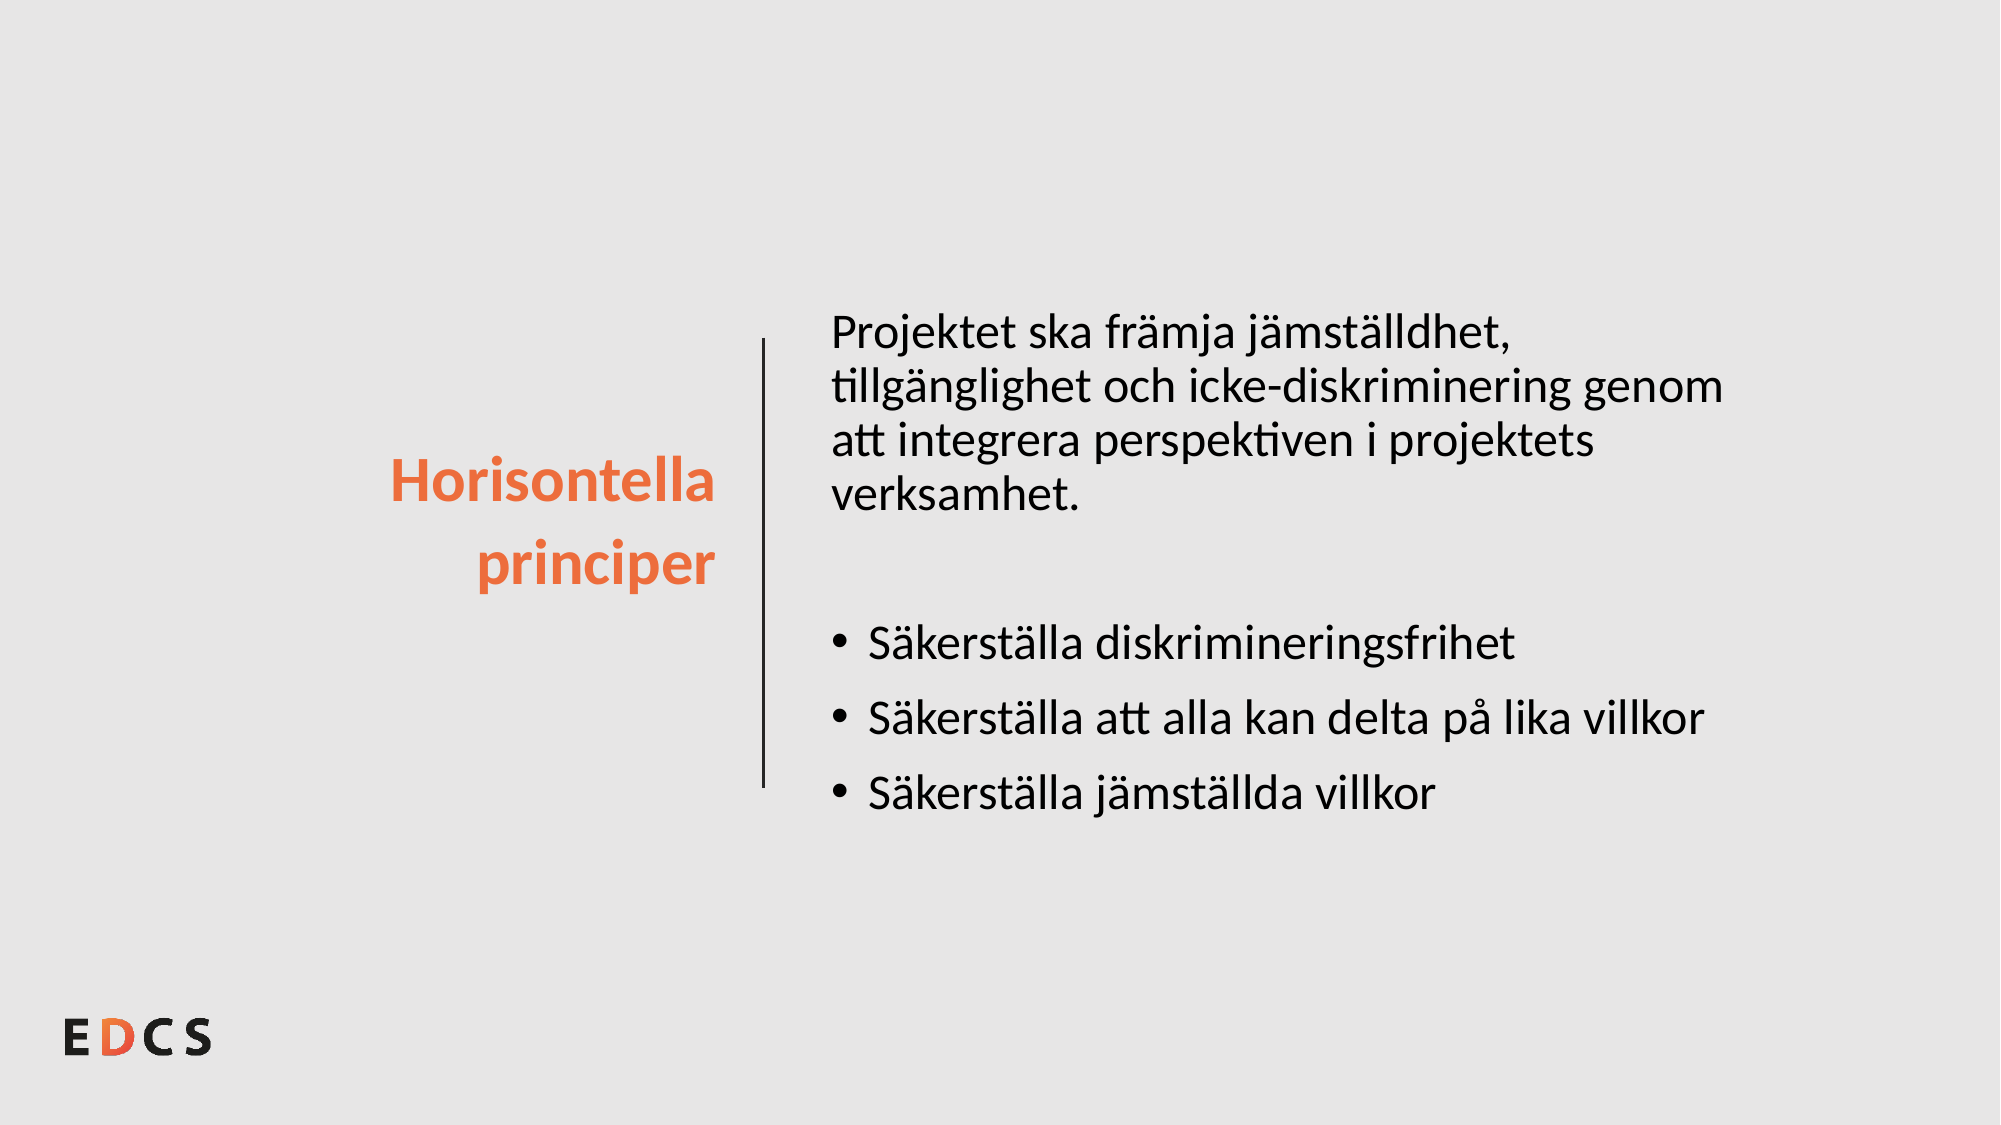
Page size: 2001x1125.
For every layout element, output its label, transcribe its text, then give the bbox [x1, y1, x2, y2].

text_box Projektet ska främja jämställdhet, tillgänglighet och icke-diskriminering genom att integrera perspektiven i projektets verksamhet. Säkerställa diskrimineringsfrihet Säkerställa att alla kan delta på lika villkor Säkerställa jämställda villkor [816, 158, 1763, 967]
text_box Horisontella principer [312, 424, 732, 605]
text_box [52, 52, 1948, 1073]
picture [59, 1013, 216, 1061]
